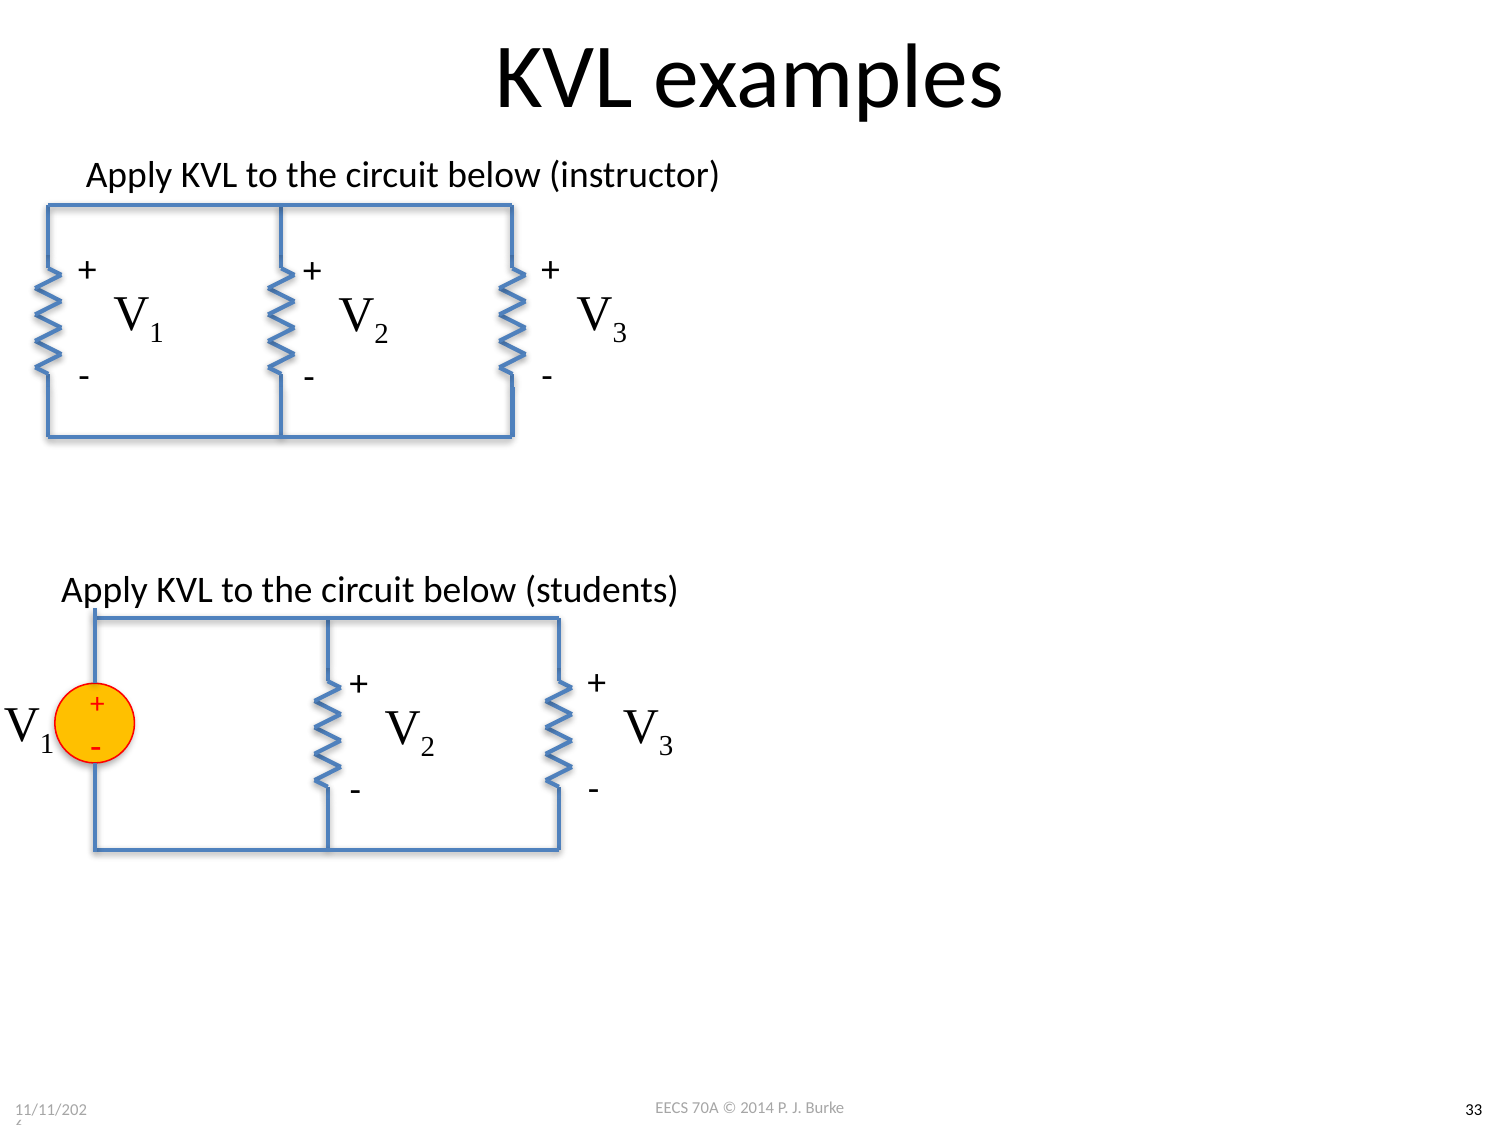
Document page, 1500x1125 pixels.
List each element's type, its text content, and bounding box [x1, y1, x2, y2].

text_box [274, 243, 454, 414]
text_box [267, 214, 295, 436]
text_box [558, 655, 738, 826]
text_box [314, 626, 342, 849]
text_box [34, 204, 62, 438]
text_box Apply KVL to the circuit below (instructor) [71, 142, 736, 203]
title KVL examples [75, 0, 1425, 143]
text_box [320, 656, 500, 827]
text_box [54, 607, 135, 852]
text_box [545, 617, 573, 851]
text_box V1 [0, 670, 49, 781]
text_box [498, 204, 526, 438]
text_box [512, 242, 692, 413]
text_box Apply KVL to the circuit below (students) [46, 557, 695, 617]
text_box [49, 242, 229, 413]
